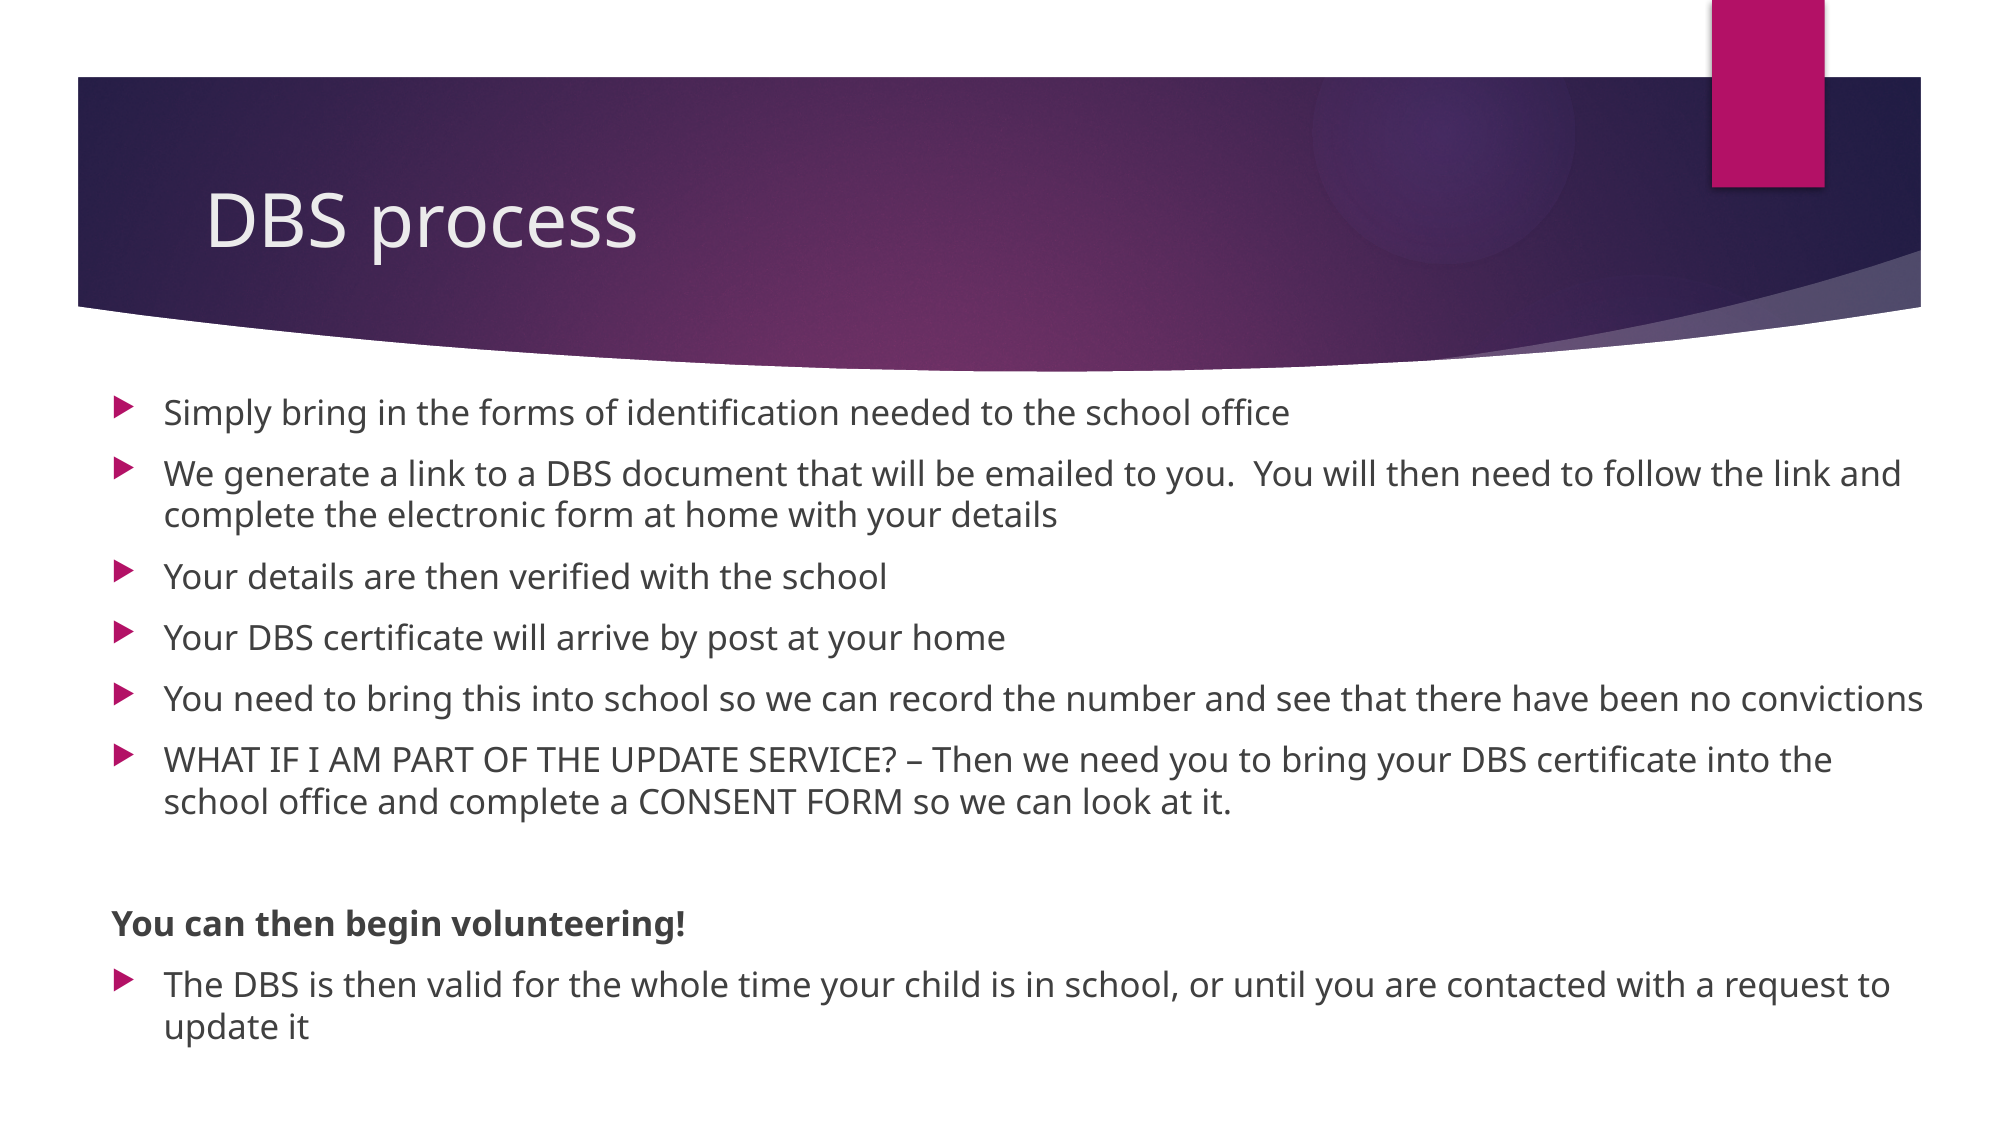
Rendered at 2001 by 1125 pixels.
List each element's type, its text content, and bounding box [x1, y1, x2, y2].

title DBS process [189, 159, 1627, 276]
list Simply bring in the forms of identification needed to the school office We generate a link to a DBS document that will be emailed to you. You will then need to follow the link and complete the electronic form at home with your details Your details are then verified with the school Your DBS certificate will arrive by post at your home You need to bring this into school so we can record the number and see that there have been no convictions WHAT IF I AM PART OF THE UPDATE SERVICE? – Then we need you to bring your DBS certificate into the school office and complete a CONSENT FORM so we can look at it. You can then begin volunteering! The DBS is then valid for the whole time your child is in school, or until you are contacted with a request to update it [96, 382, 1944, 1100]
